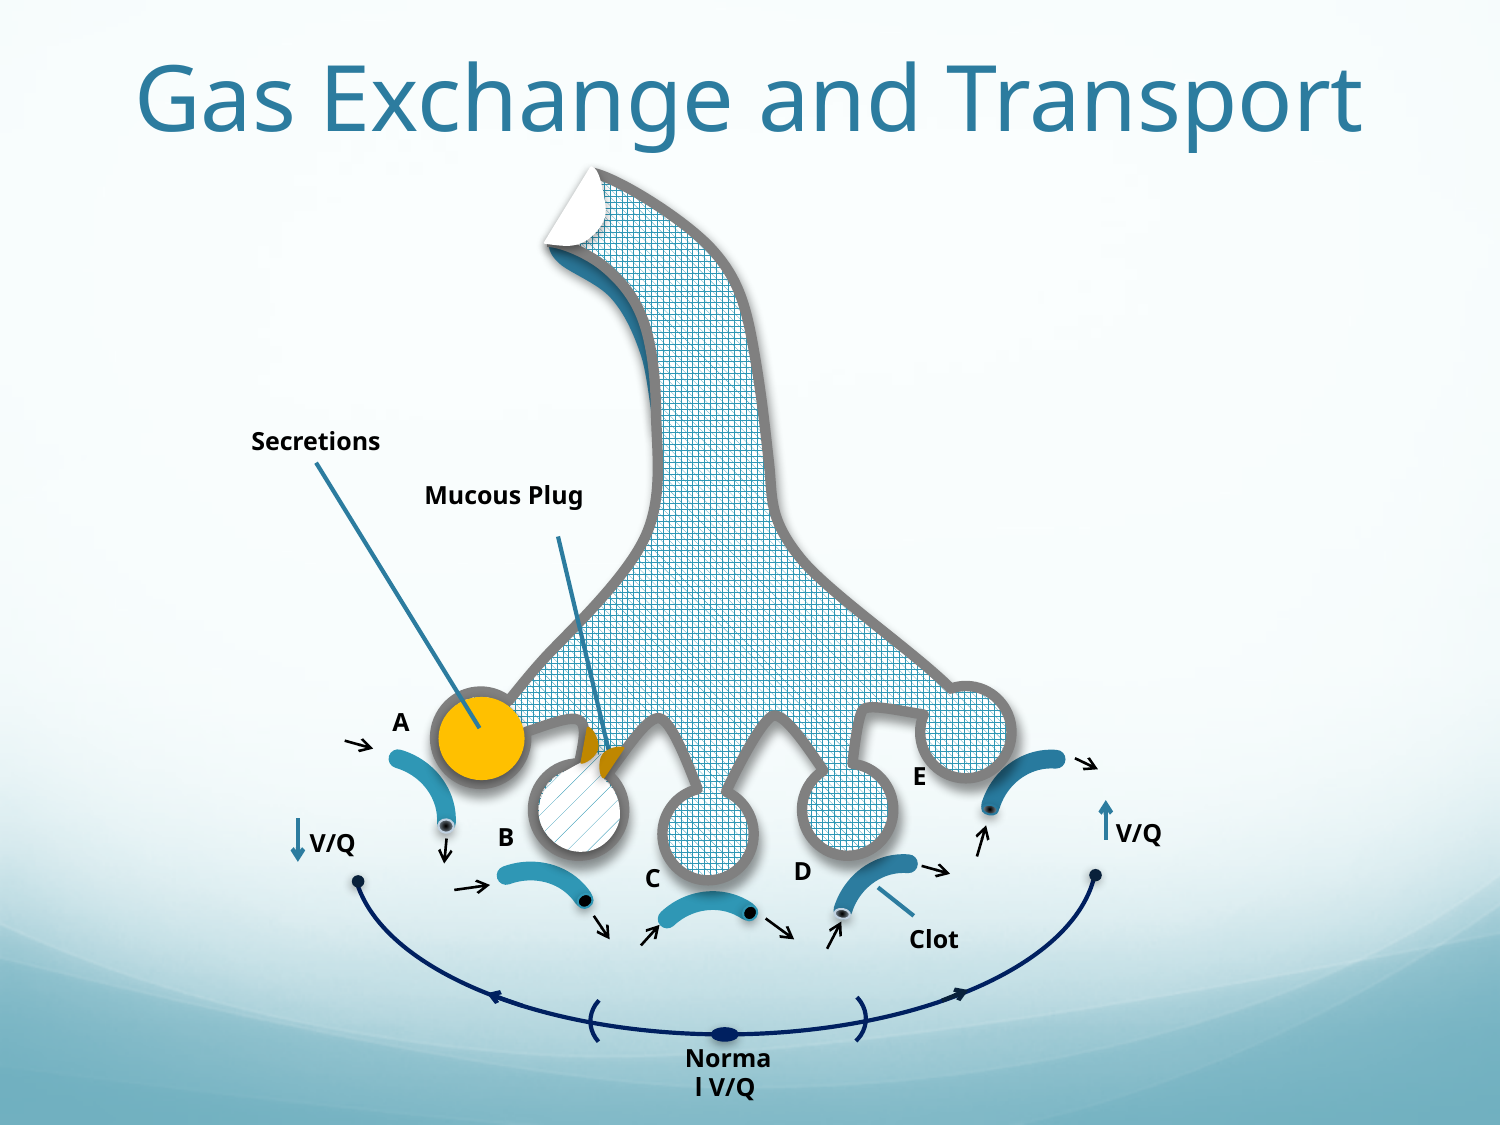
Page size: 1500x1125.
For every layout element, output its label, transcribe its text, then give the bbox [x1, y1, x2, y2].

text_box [240, 171, 1181, 1106]
title Gas Exchange and Transport [90, 0, 1410, 158]
